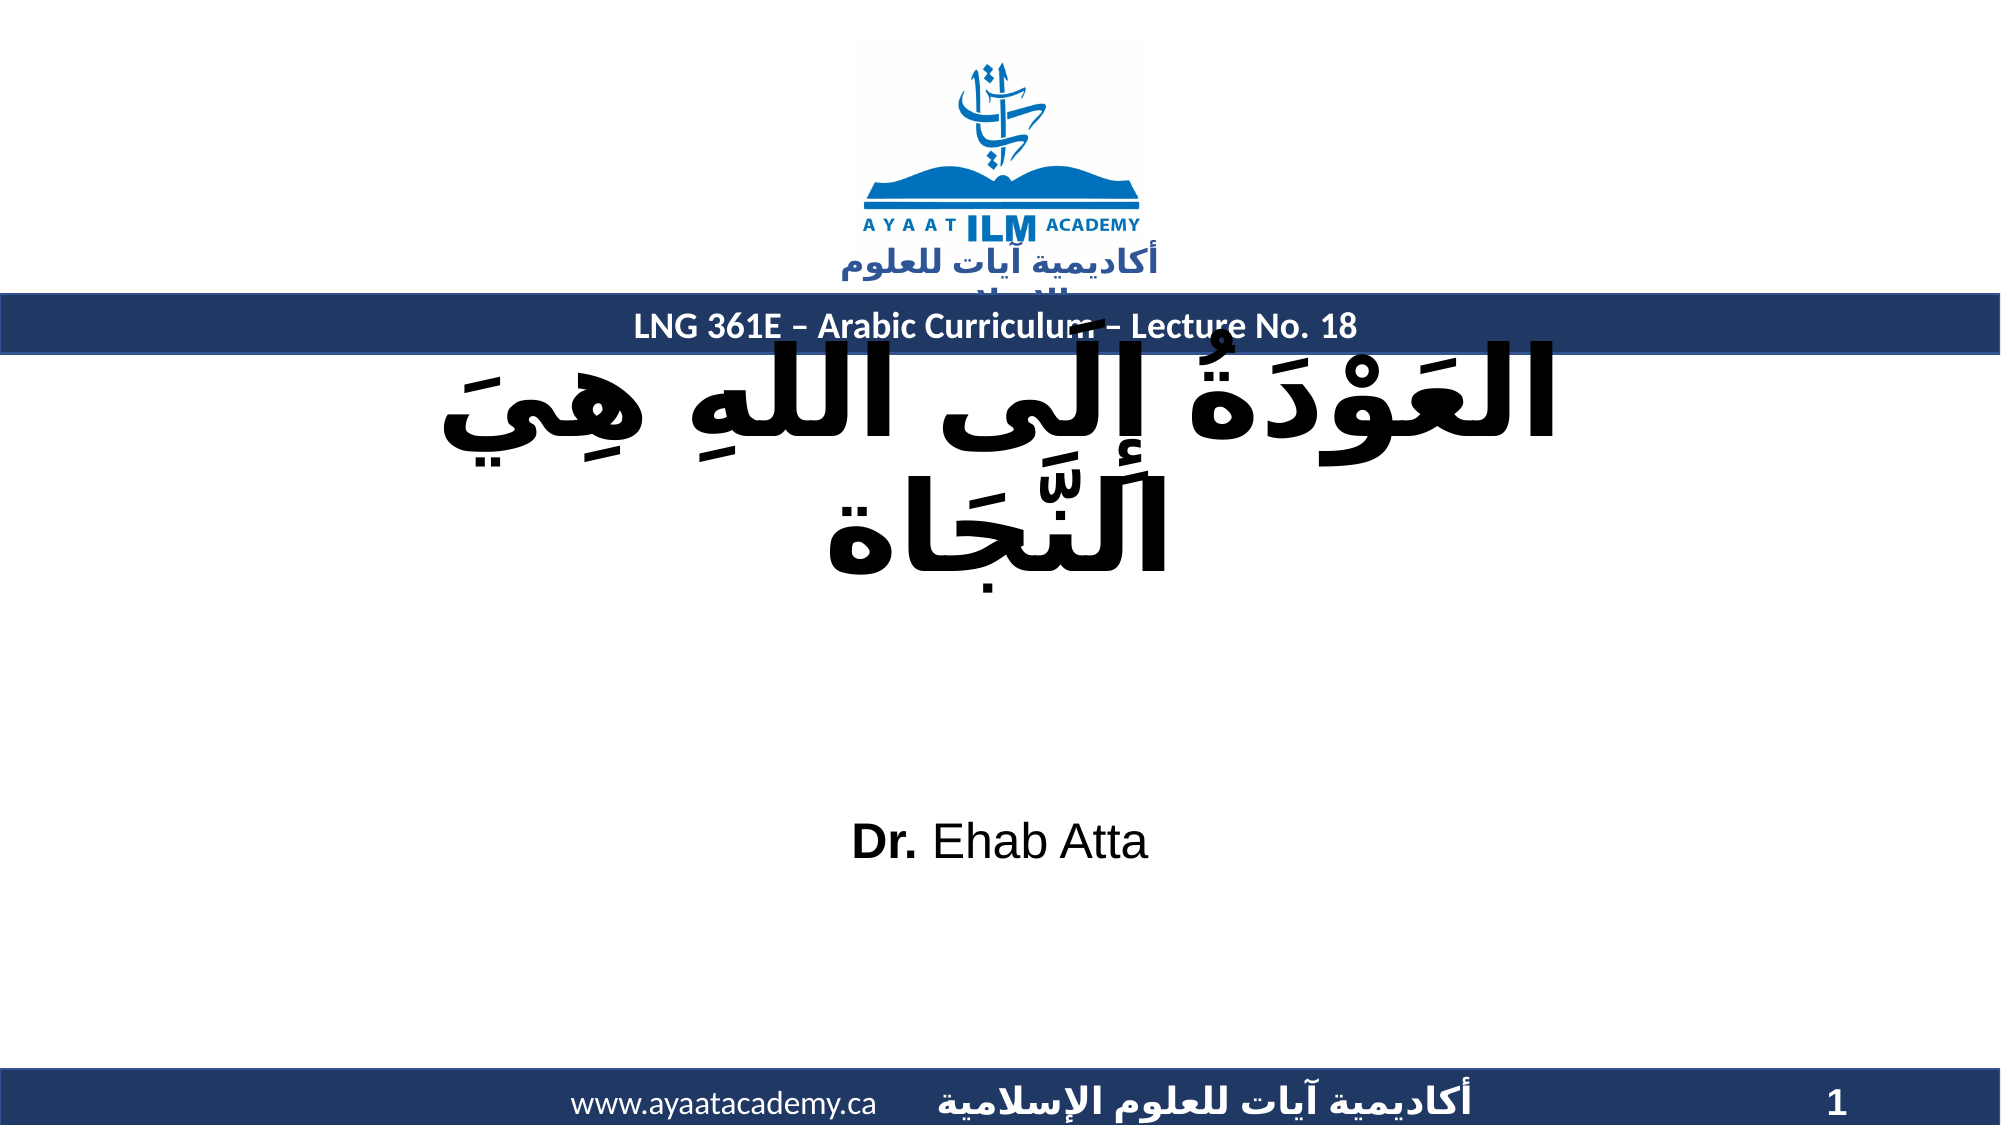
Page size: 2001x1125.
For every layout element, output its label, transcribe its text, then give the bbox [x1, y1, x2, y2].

slide_number 1 [1412, 1070, 1863, 1125]
subtitle Dr. Ehab Atta [249, 771, 1750, 1043]
picture [850, 39, 1150, 259]
title العَوْدَةُ إِلَى اللهِ هِيَ النَّجَاة [249, 364, 1750, 757]
